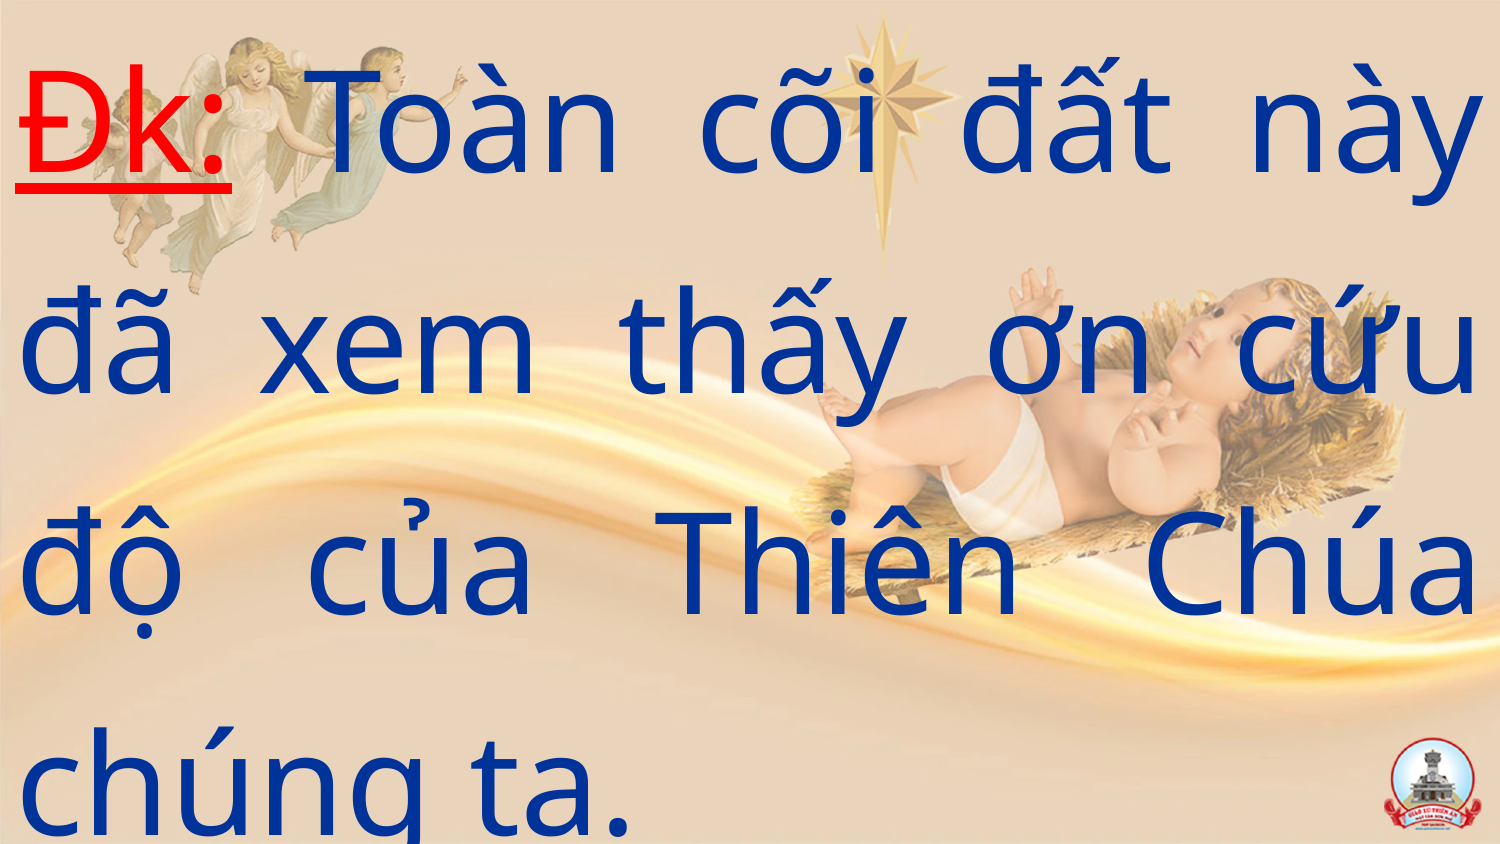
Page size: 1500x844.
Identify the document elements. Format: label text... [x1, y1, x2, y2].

list Đk: Toàn cõi đất này đã xem thấy ơn cứu độ của Thiên Chúa chúng ta. [0, 0, 1500, 844]
